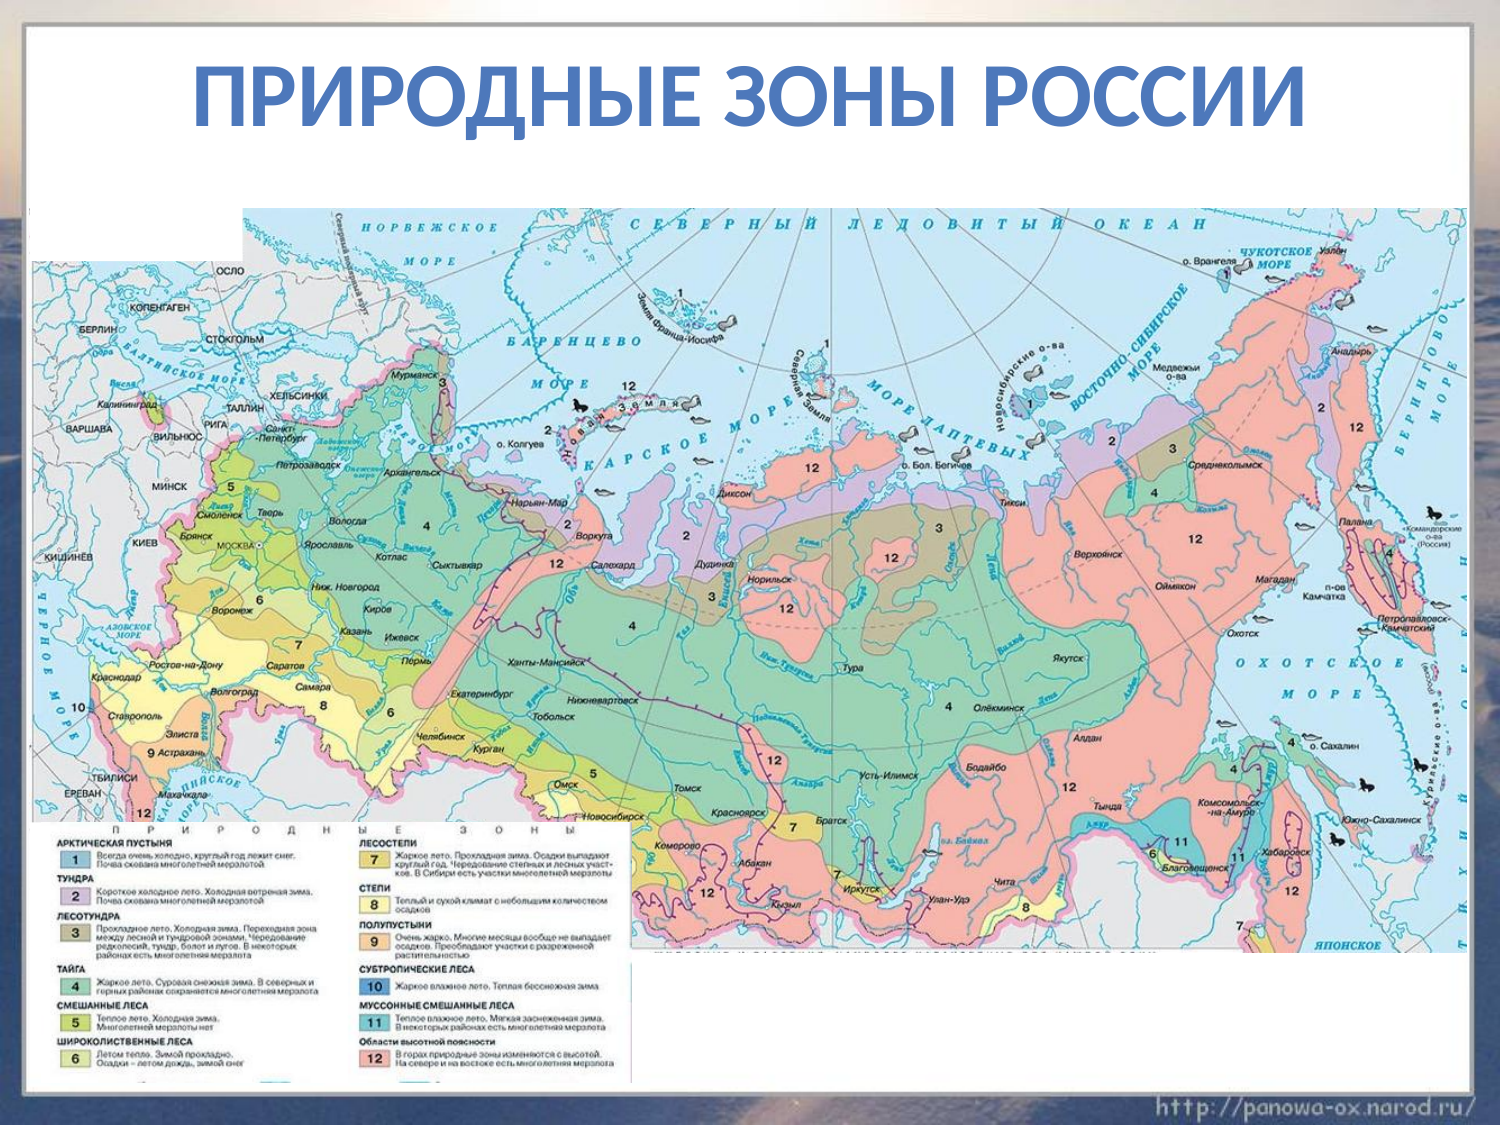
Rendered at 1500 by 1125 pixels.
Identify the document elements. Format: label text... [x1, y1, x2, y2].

picture [0, 0, 1500, 1125]
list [29, 207, 1467, 953]
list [41, 822, 633, 1083]
title Природные зоны россии [75, 0, 1425, 183]
